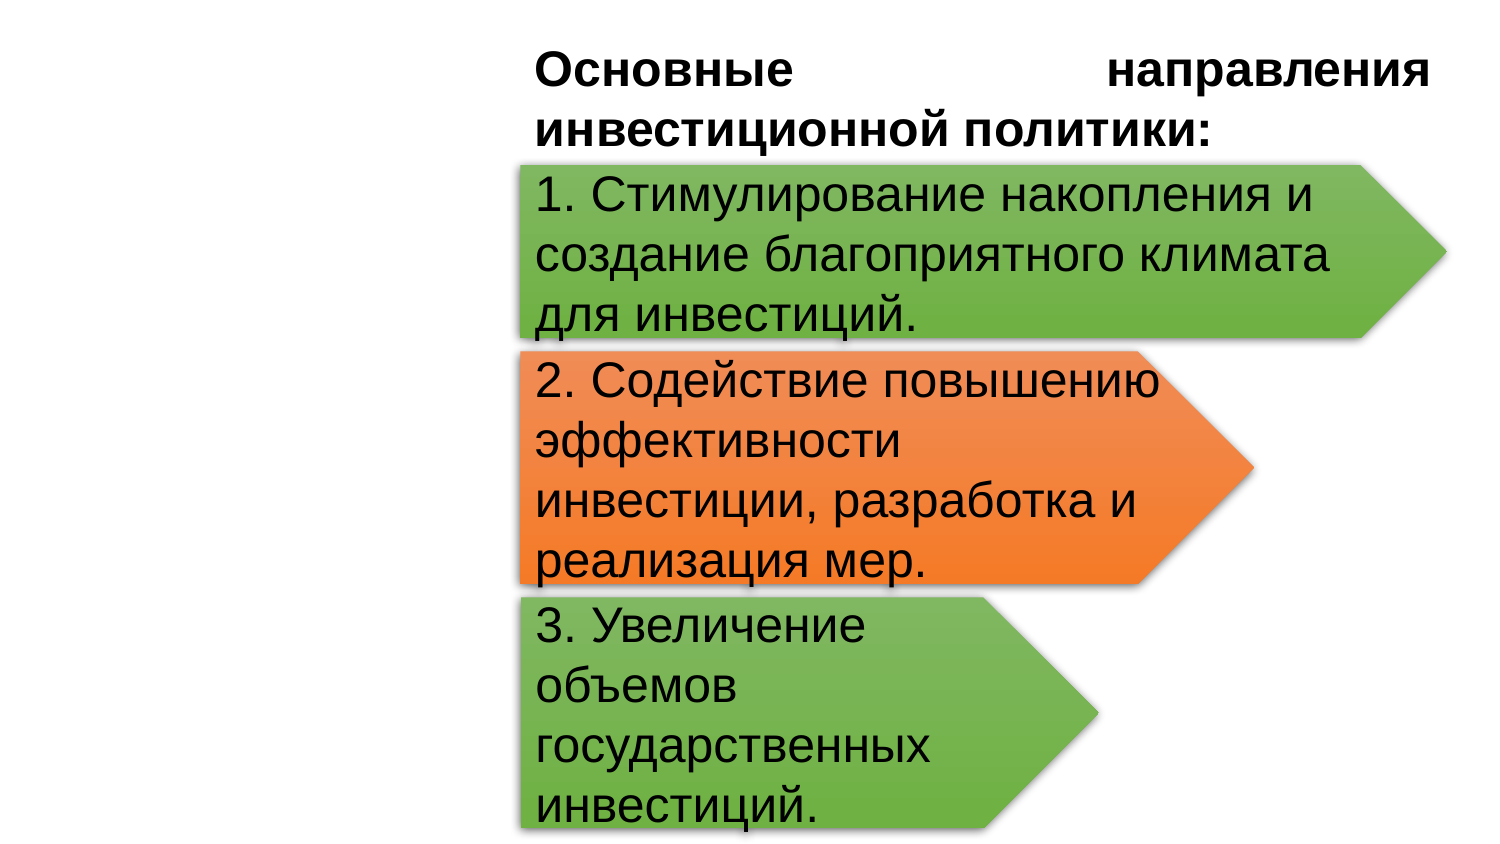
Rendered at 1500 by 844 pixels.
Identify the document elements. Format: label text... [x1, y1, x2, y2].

text_box Основные направления инвестиционной политики: [520, 28, 1447, 164]
text_box 2. Содействие повышению эффективности инвестиции, разработка и реализация мер. [520, 351, 1254, 584]
text_box 1. Стимулирование накопления и создание благоприятного климата для инвестиций. [520, 164, 1447, 339]
text_box 3. Увеличение объемов государственных инвестиций. [520, 597, 1099, 829]
